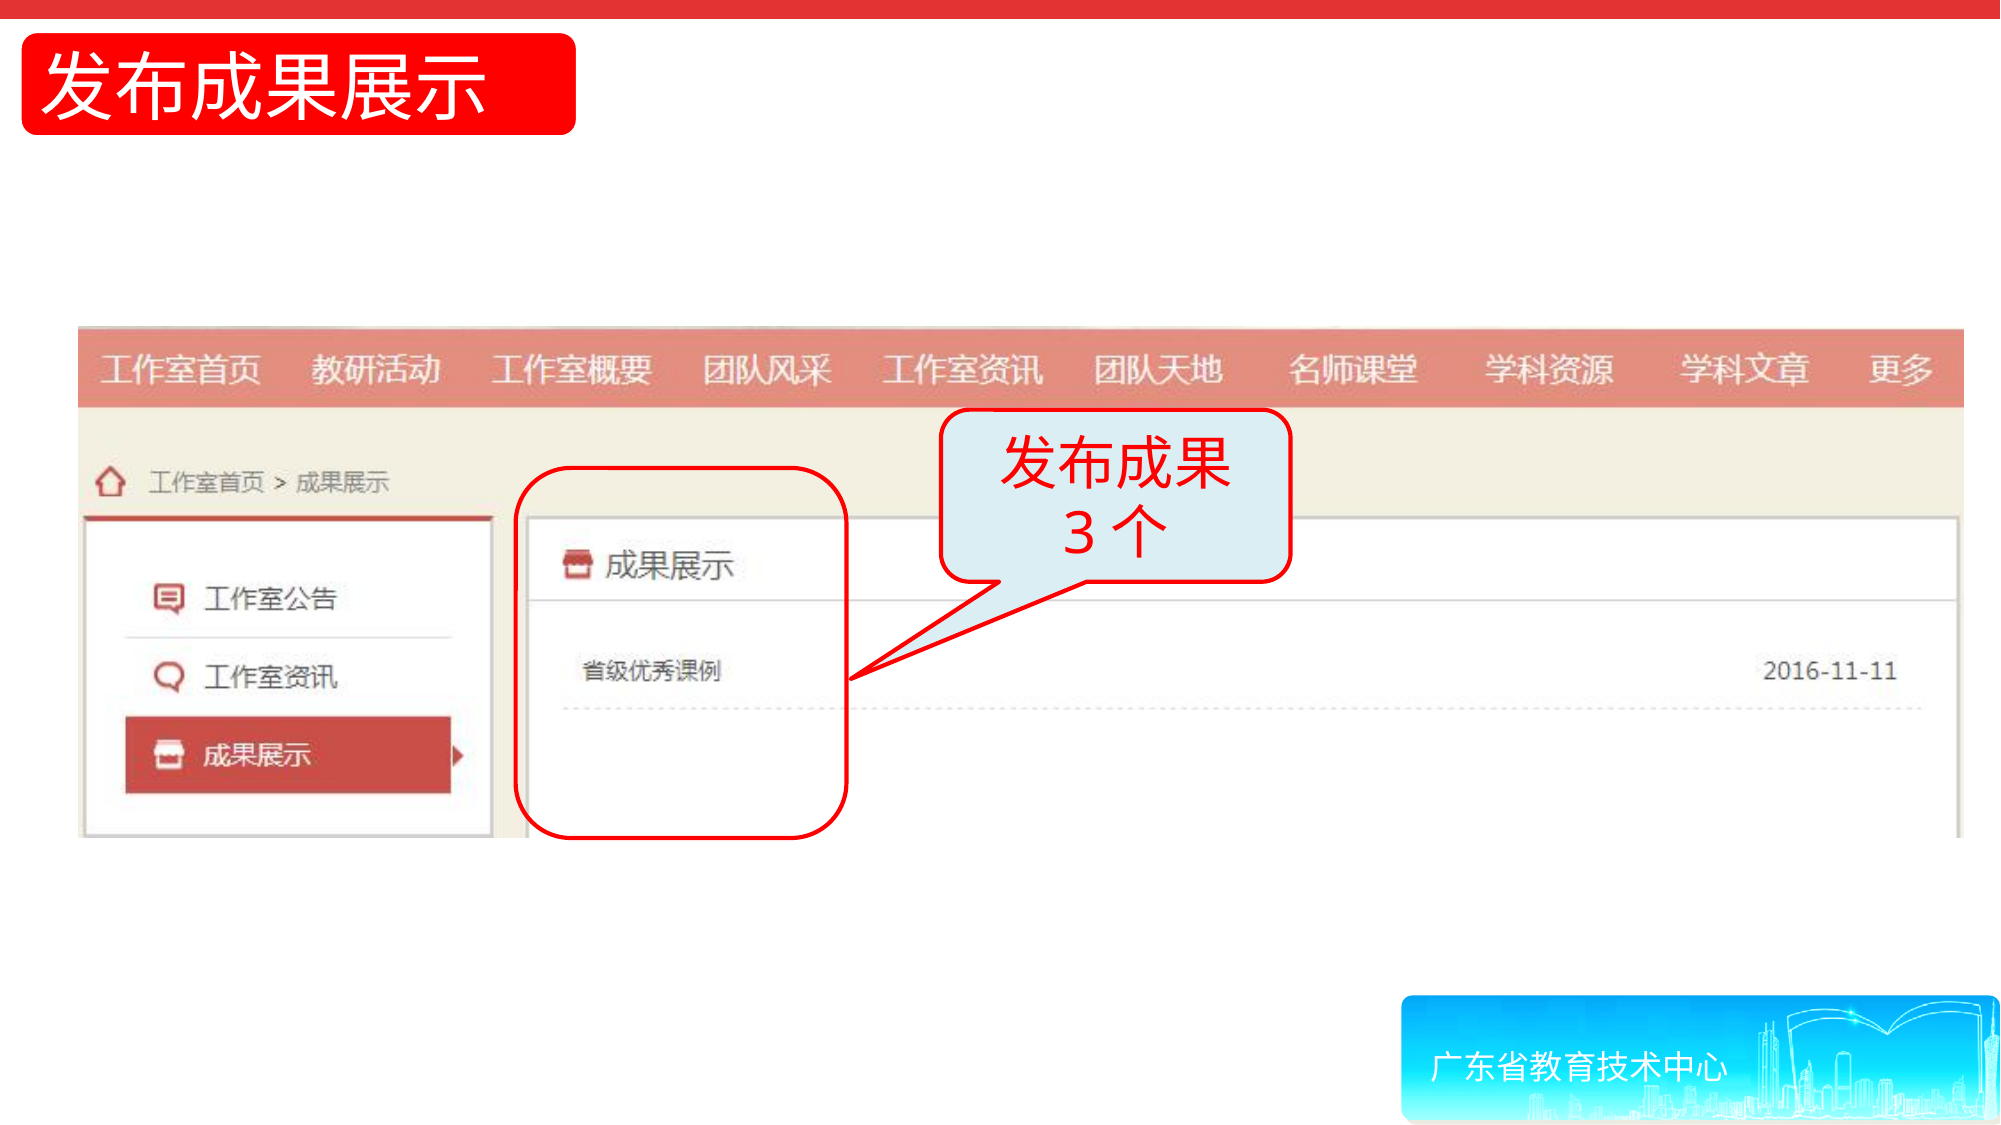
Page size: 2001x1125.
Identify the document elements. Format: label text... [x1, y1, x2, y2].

picture [1878, 1026, 1892, 1034]
text_box 发布成果展示 [17, 28, 581, 140]
picture [1401, 1018, 2000, 1121]
picture [78, 325, 1964, 839]
picture [1848, 1010, 1860, 1024]
